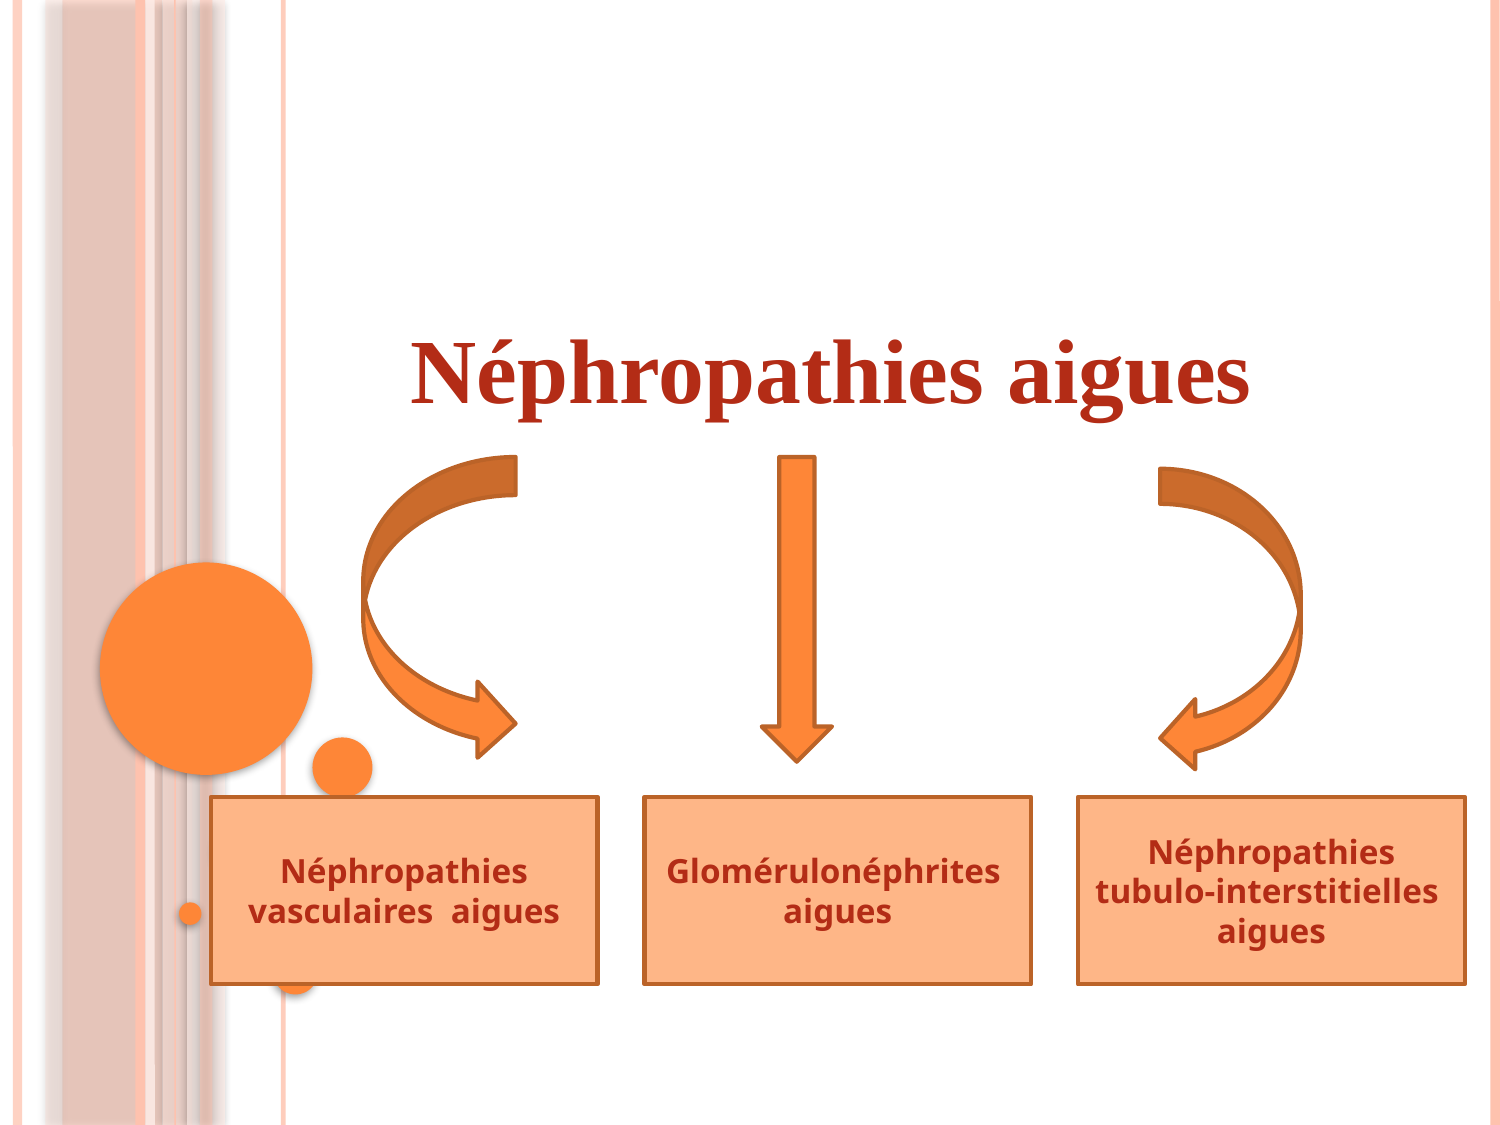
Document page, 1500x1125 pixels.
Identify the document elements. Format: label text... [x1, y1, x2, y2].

text_box [361, 454, 518, 760]
text_box Néphropathies aigues [222, 304, 1442, 430]
text_box Néphropathies vasculaires aigues [209, 795, 600, 986]
text_box Néphropathies tubulo-interstitielles aigues [1076, 795, 1467, 986]
text_box Glomérulonéphrites aigues [642, 795, 1033, 986]
text_box [759, 454, 834, 764]
text_box [1158, 466, 1303, 772]
